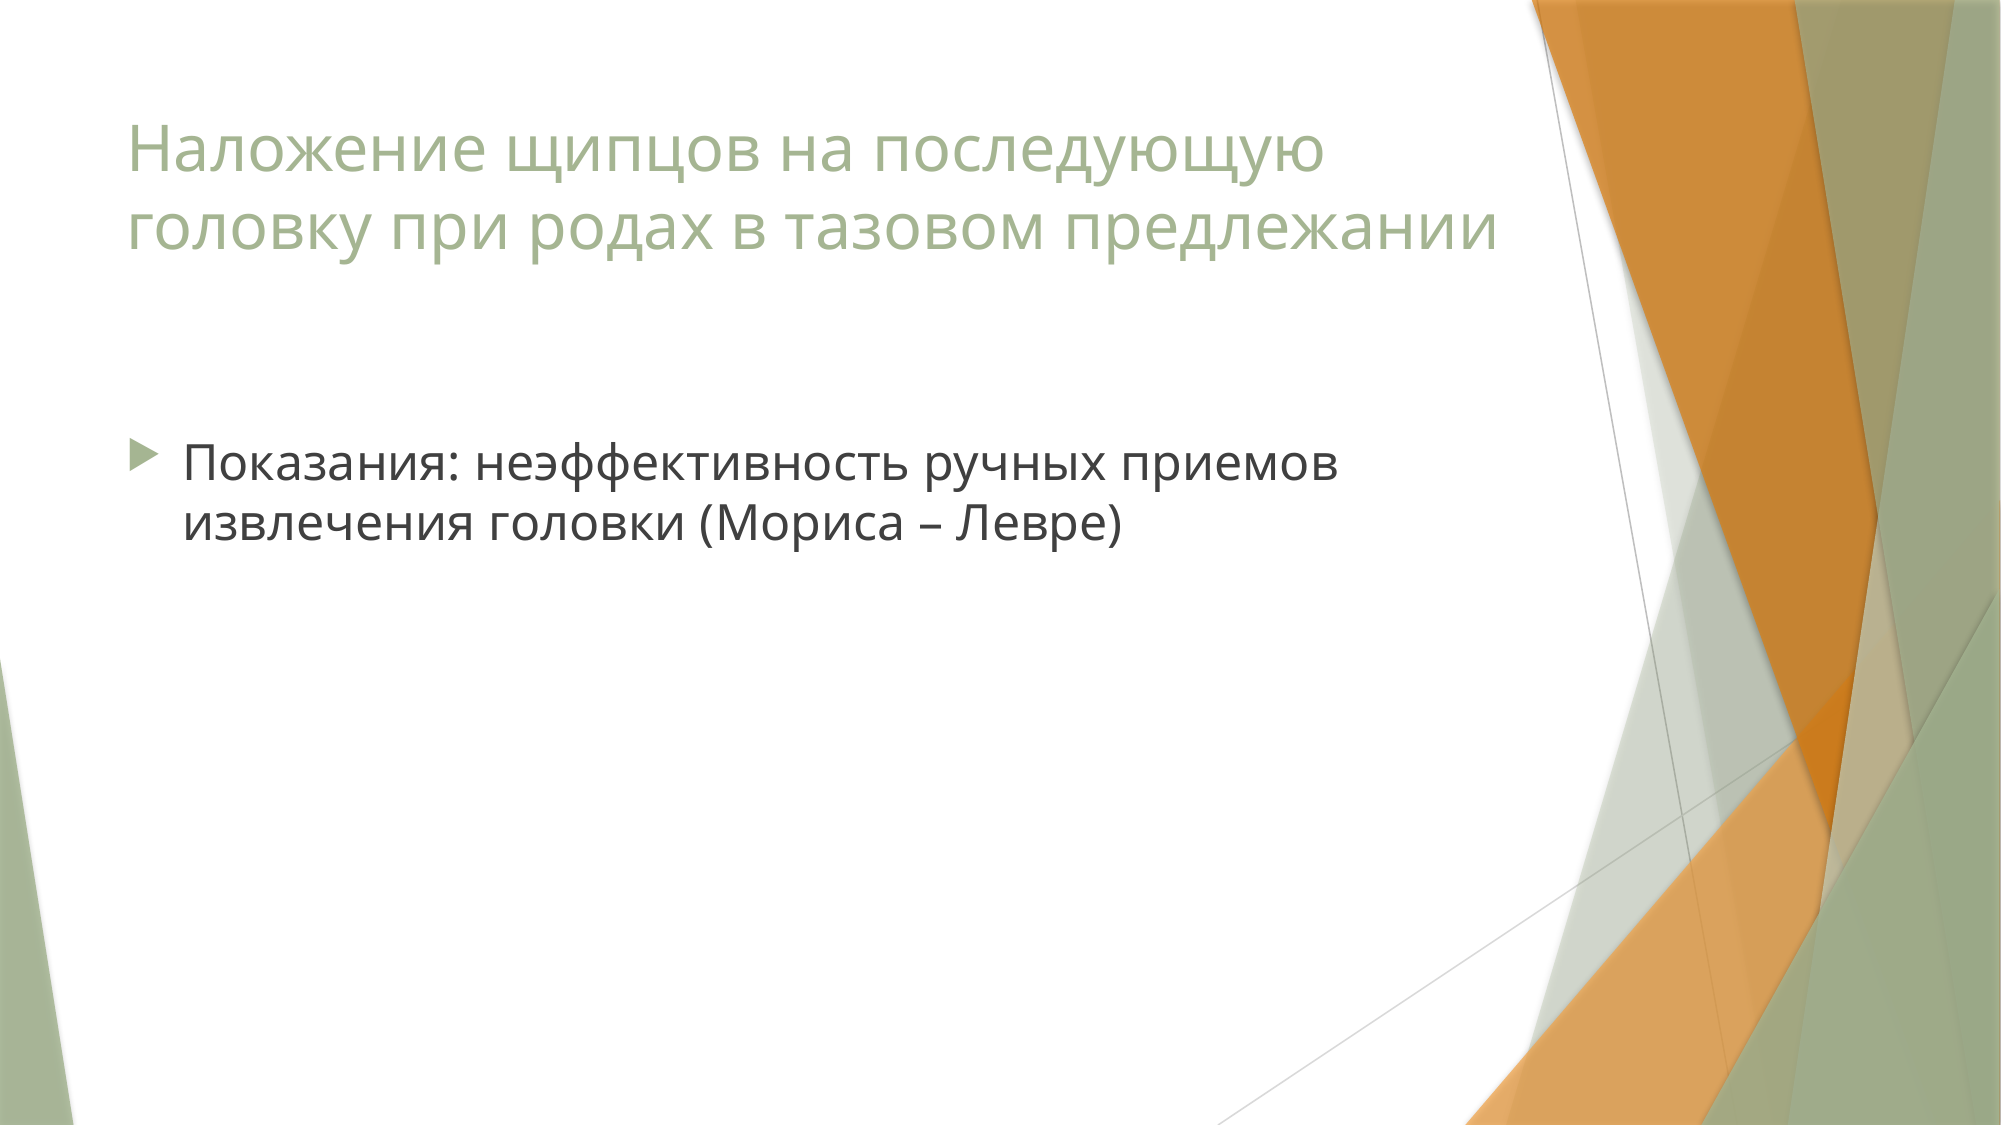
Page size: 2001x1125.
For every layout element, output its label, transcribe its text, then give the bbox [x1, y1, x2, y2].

title Наложение щипцов на последующую головку при родах в тазовом предлежании [111, 99, 1522, 317]
list Показания: неэффективность ручных приемов извлечения головки (Мориса – Левре) [111, 422, 1522, 991]
